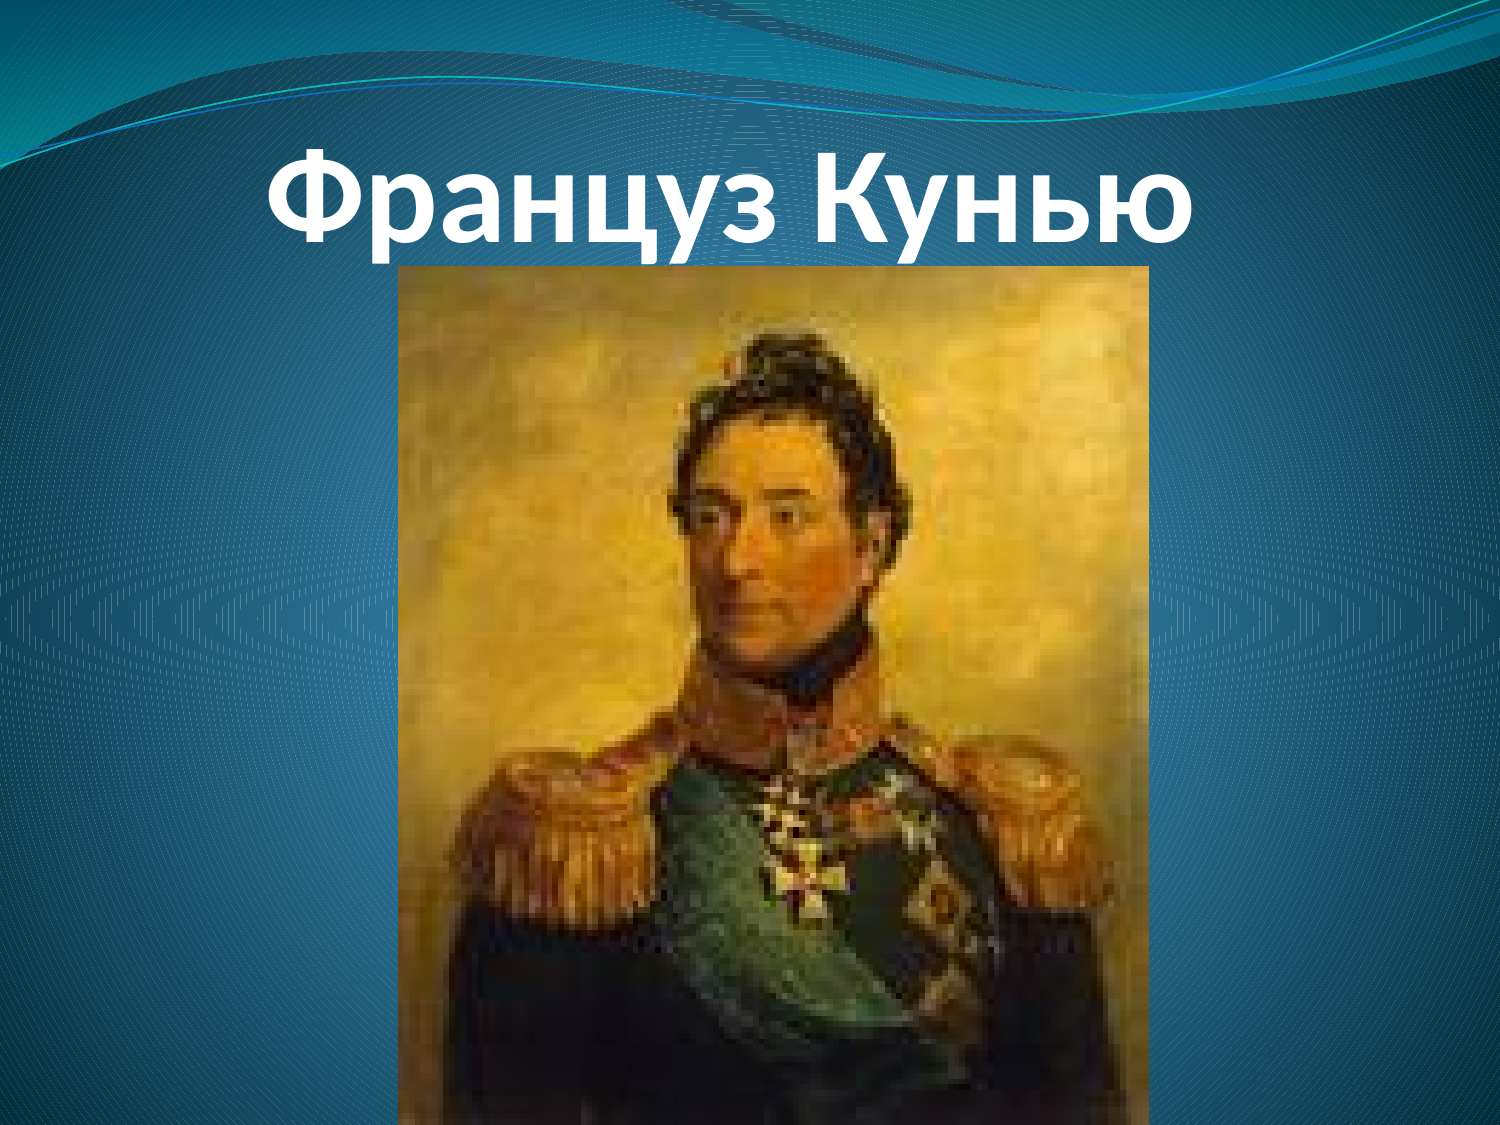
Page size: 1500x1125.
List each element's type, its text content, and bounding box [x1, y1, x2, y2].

picture [398, 265, 1149, 1125]
title Француз Кунью [58, 0, 1404, 271]
